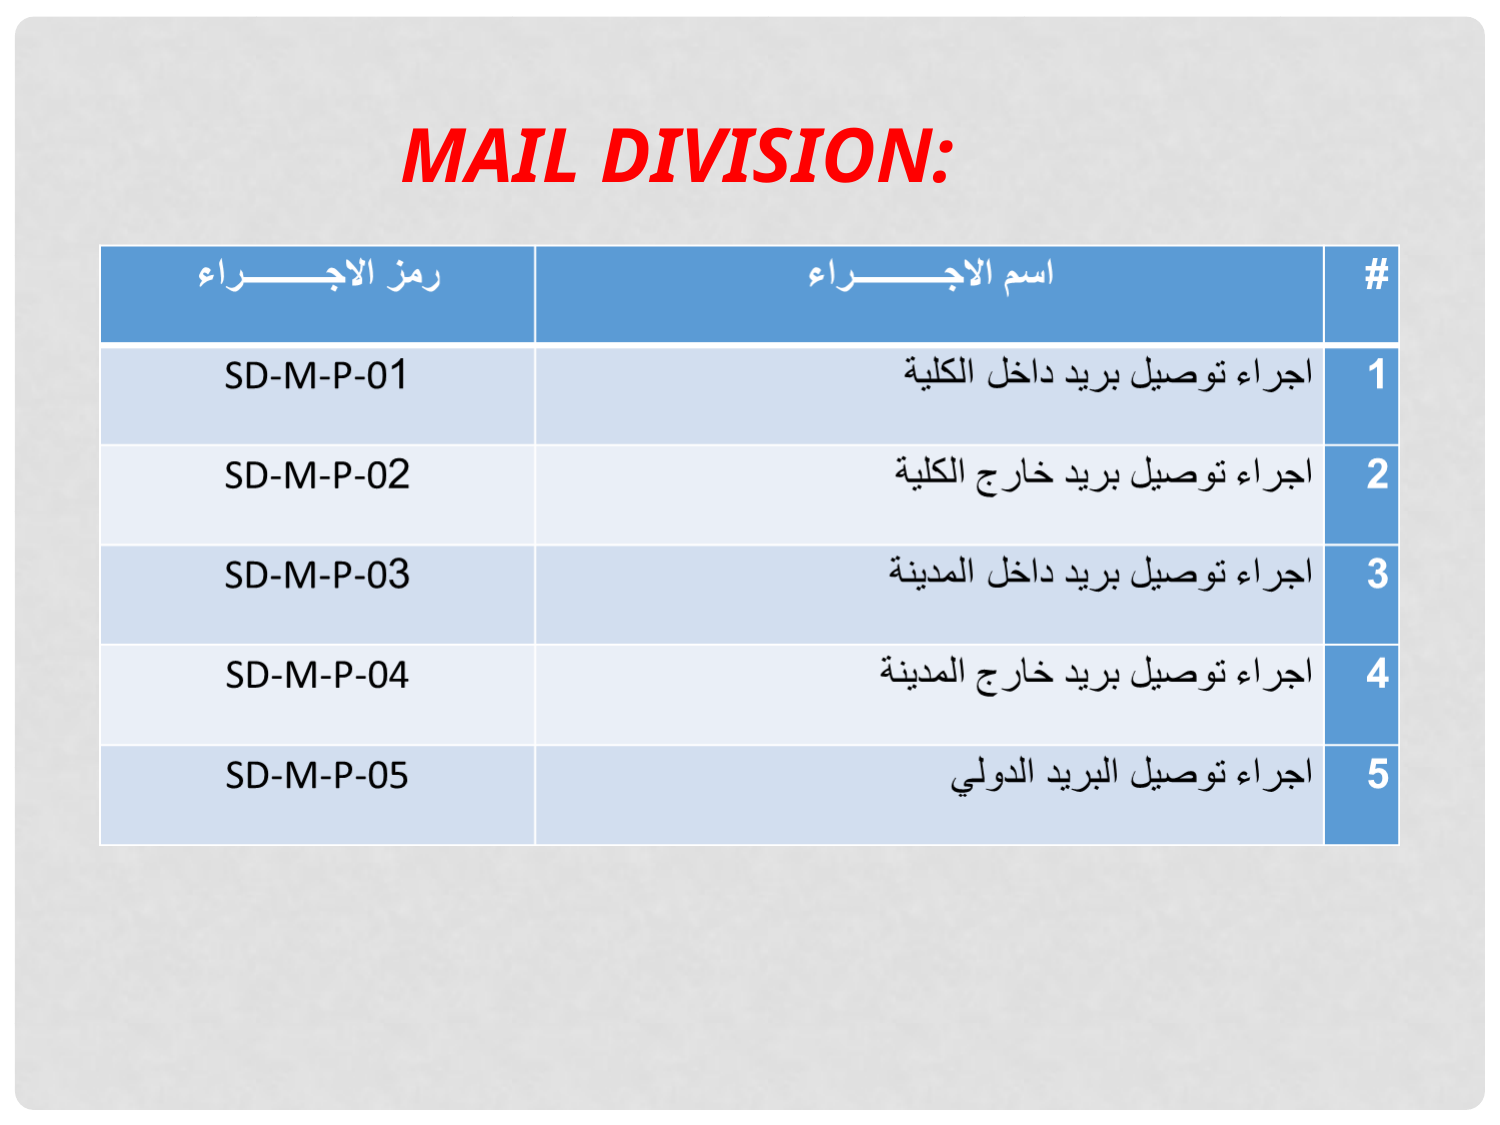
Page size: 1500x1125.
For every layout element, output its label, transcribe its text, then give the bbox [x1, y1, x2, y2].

title Mail Division: [0, 66, 1356, 238]
picture [99, 236, 1401, 847]
